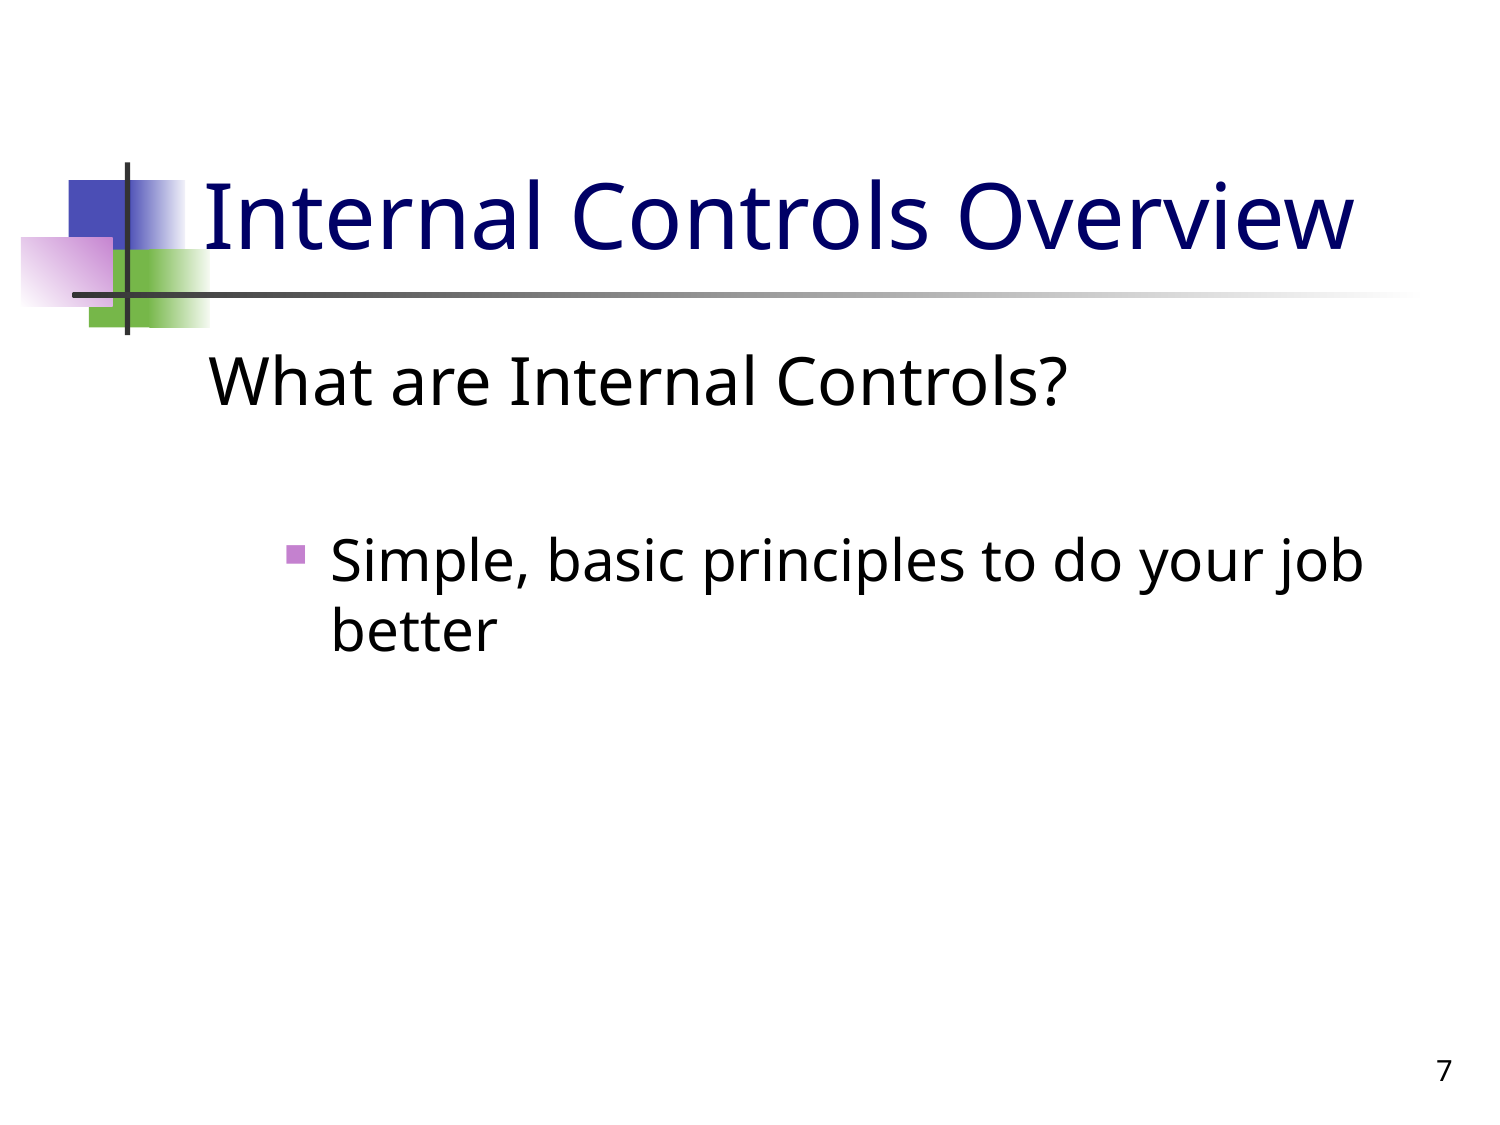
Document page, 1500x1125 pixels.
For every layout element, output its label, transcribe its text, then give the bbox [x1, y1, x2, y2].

slide_number 7 [1155, 1024, 1468, 1100]
list What are Internal Controls? Simple, basic principles to do your job better [193, 331, 1469, 1006]
title Internal Controls Overview [188, 35, 1468, 275]
